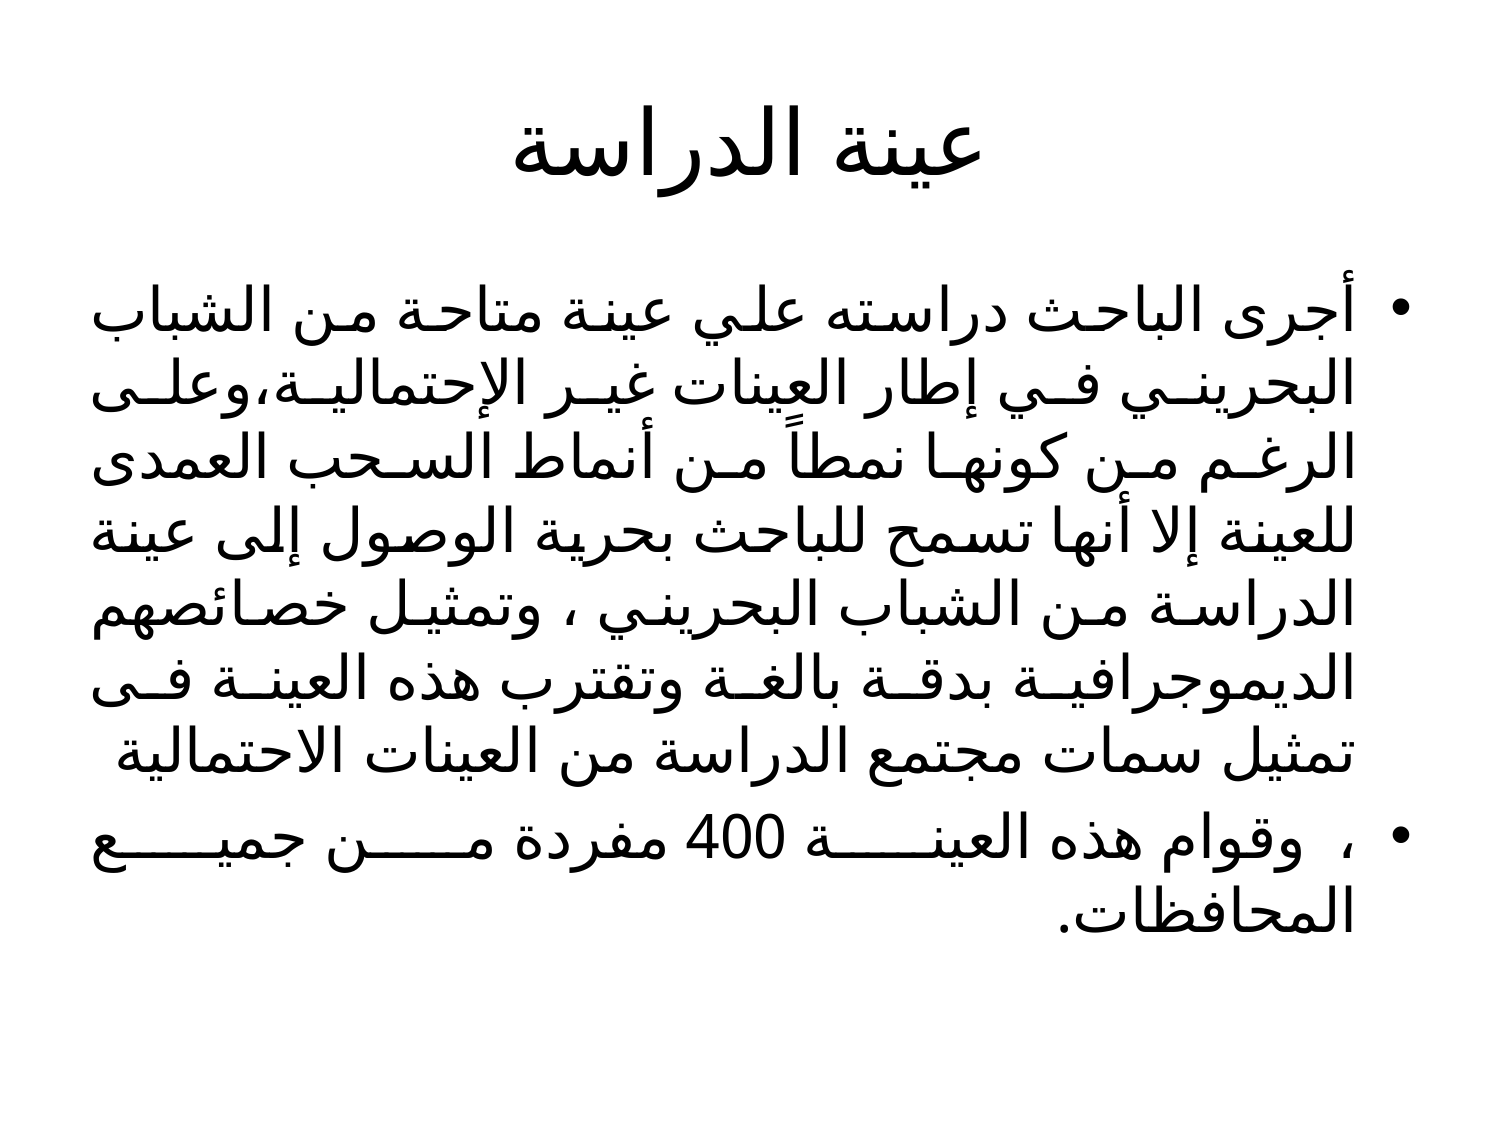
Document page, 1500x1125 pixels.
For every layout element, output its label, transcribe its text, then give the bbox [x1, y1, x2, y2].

title عينة الدراسة [75, 45, 1425, 233]
list أجرى الباحث دراسته علي عينة متاحة من الشباب البحريني في إطار العينات غير الإحتمالية،وعلى الرغم من كونها نمطاً من أنماط السحب العمدى للعينة إلا أنها تسمح للباحث بحرية الوصول إلى عينة الدراسة من الشباب البحريني ، وتمثيل خصائصهم الديموجرافية بدقة بالغة وتقترب هذه العينة فى تمثيل سمات مجتمع الدراسة من العينات الاحتمالية ، وقوام هذه العينة 400 مفردة من جميع المحافظات. [75, 262, 1425, 1005]
